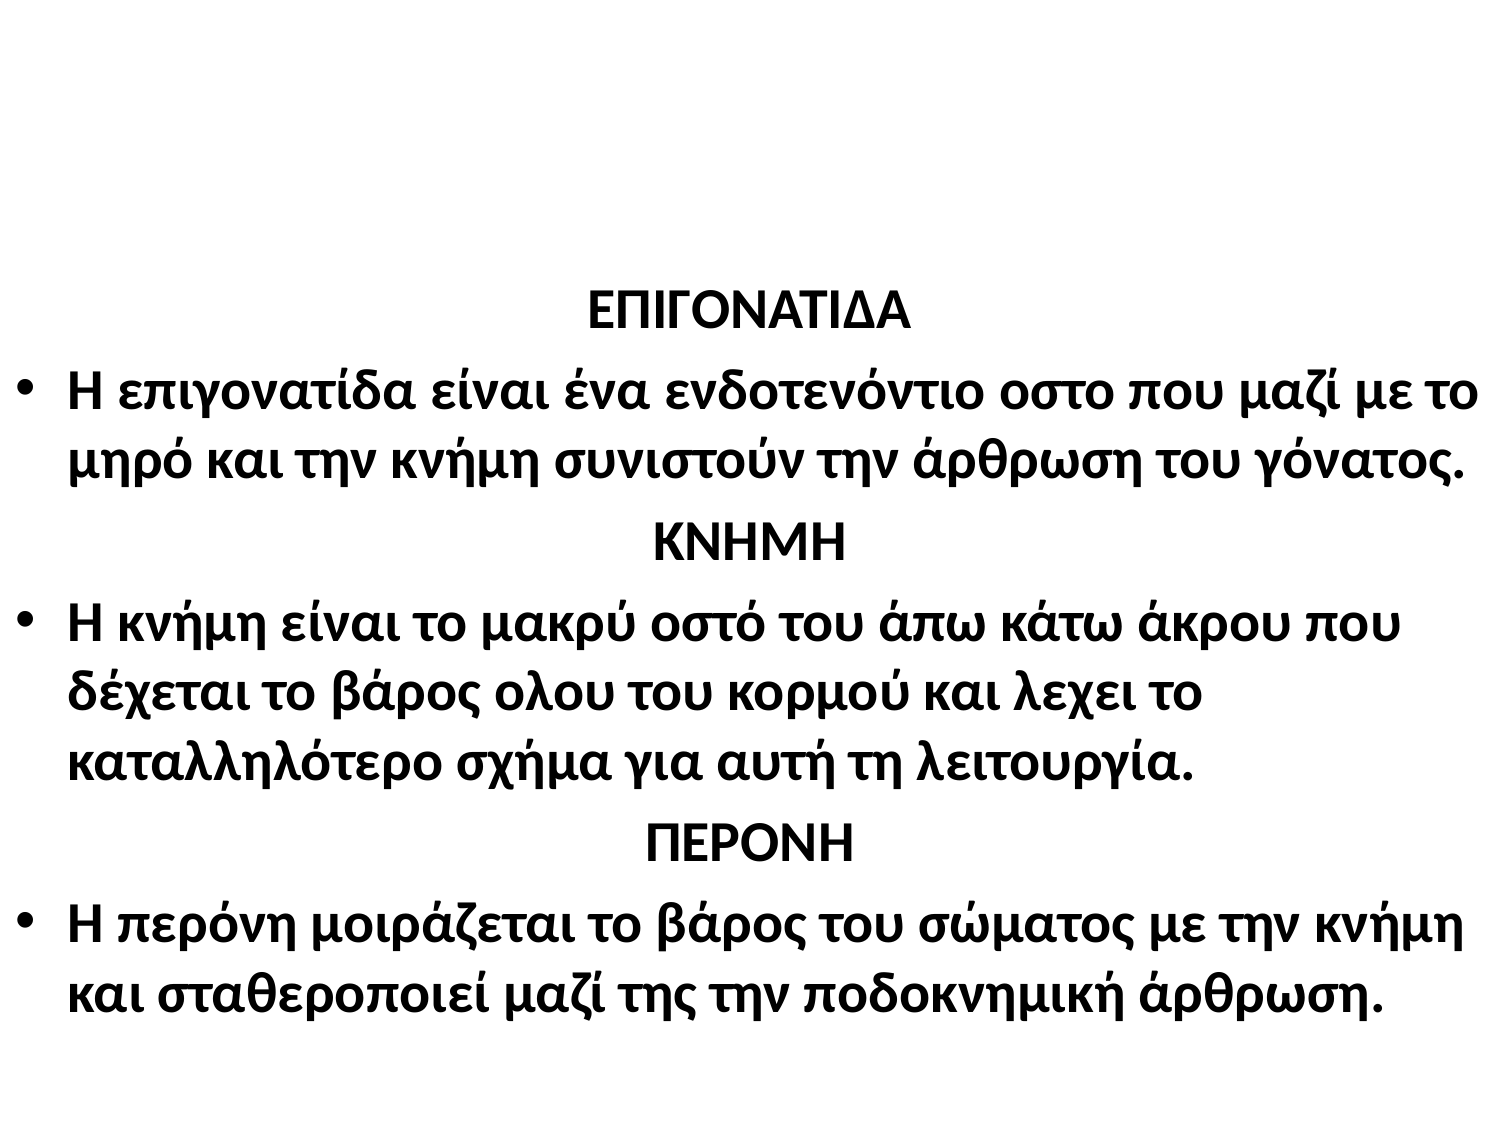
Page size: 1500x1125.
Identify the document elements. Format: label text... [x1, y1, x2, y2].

list ΕΠΙΓΟΝΑΤΙΔΑ Η επιγονατίδα είναι ένα ενδοτενόντιο οστο που μαζί με το μηρό και την κνήμη συνιστούν την άρθρωση του γόνατος. ΚΝΗΜΗ Η κνήμη είναι το μακρύ οστό του άπω κάτω άκρου που δέχεται το βάρος ολου του κορμού και λεχει το καταλληλότερο σχήμα για αυτή τη λειτουργία. ΠΕΡΟΝΗ Η περόνη μοιράζεται το βάρος του σώματος με την κνήμη και σταθεροποιεί μαζί της την ποδοκνημική άρθρωση. [0, 262, 1500, 1125]
